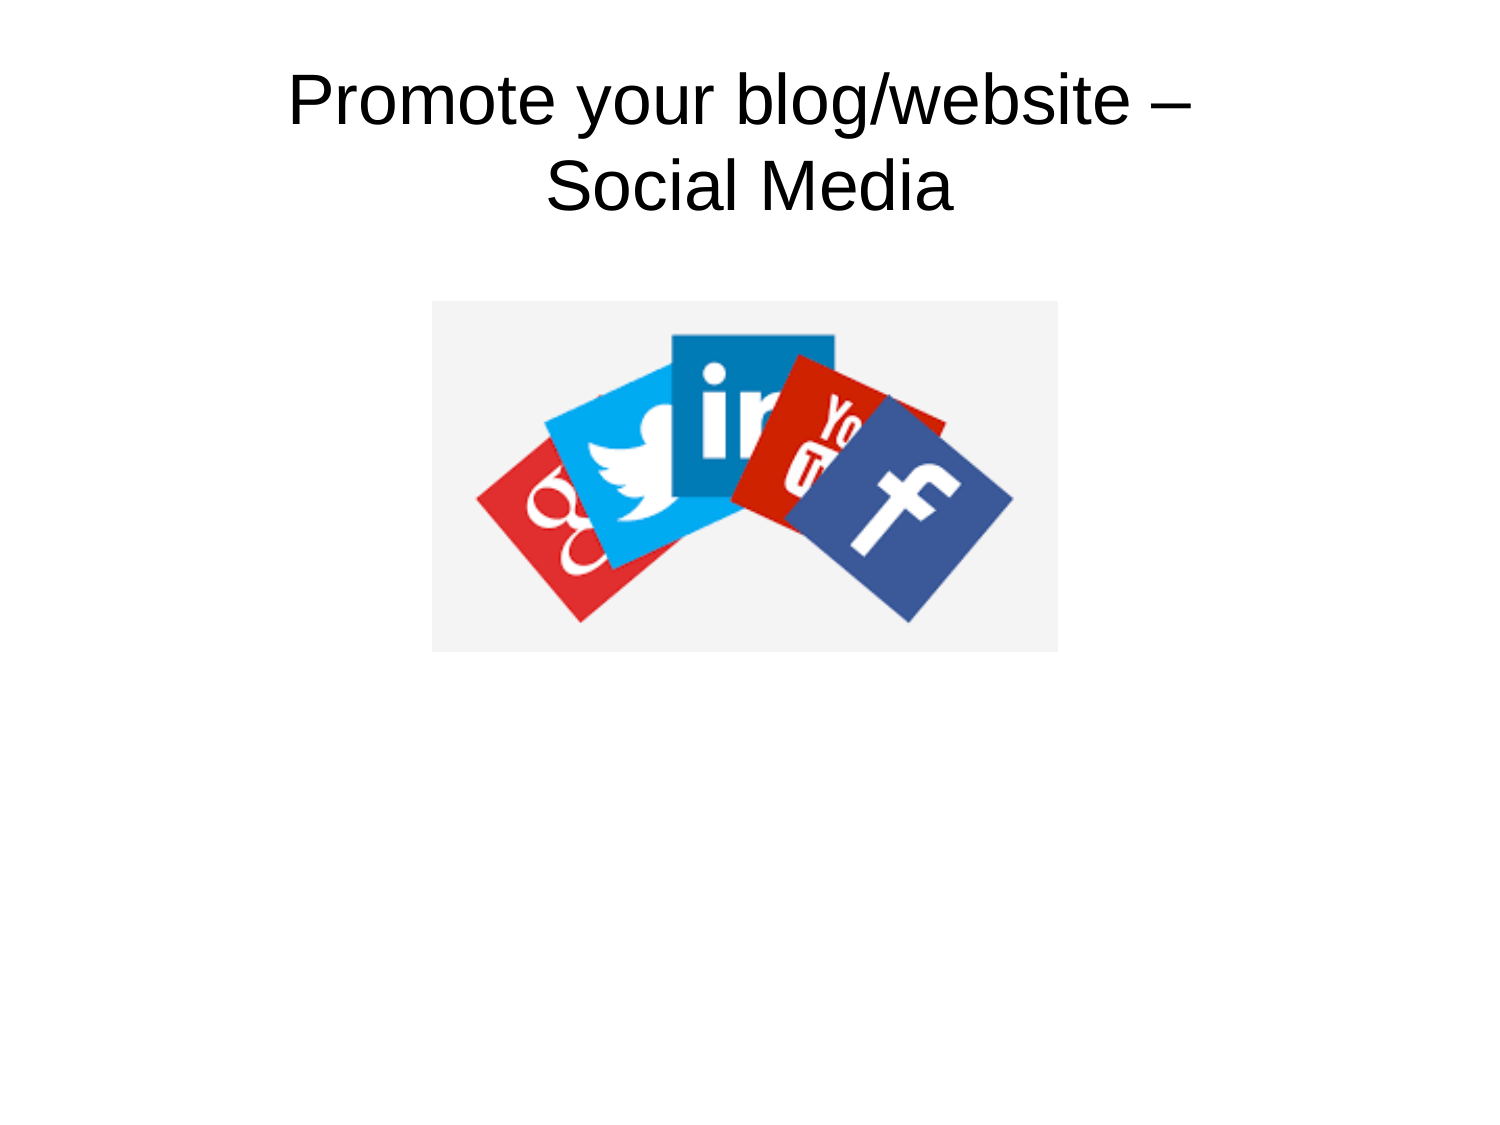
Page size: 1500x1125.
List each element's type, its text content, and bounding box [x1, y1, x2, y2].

title Promote your blog/website – Social Media [75, 45, 1425, 233]
picture [432, 301, 1058, 652]
